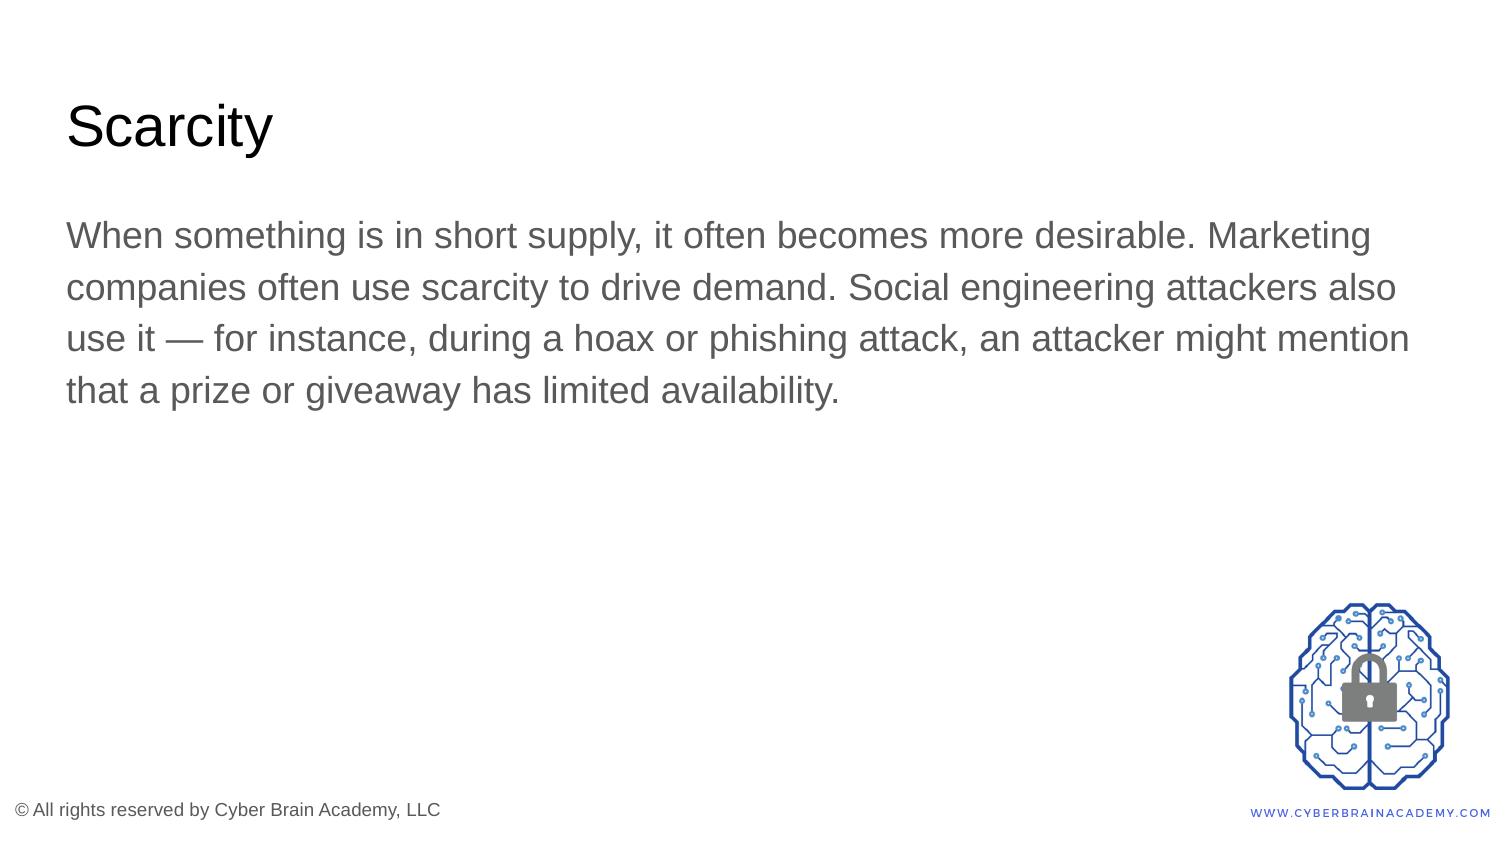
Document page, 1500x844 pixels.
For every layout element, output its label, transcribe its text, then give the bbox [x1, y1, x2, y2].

picture [1242, 586, 1500, 844]
list When something is in short supply, it often becomes more desirable. Marketing companies often use scarcity to drive demand. Social engineering attackers also use it — for instance, during a hoax or phishing attack, an attacker might mention that a prize or giveaway has limited availability. [51, 189, 1449, 750]
title Scarcity [51, 72, 1449, 167]
